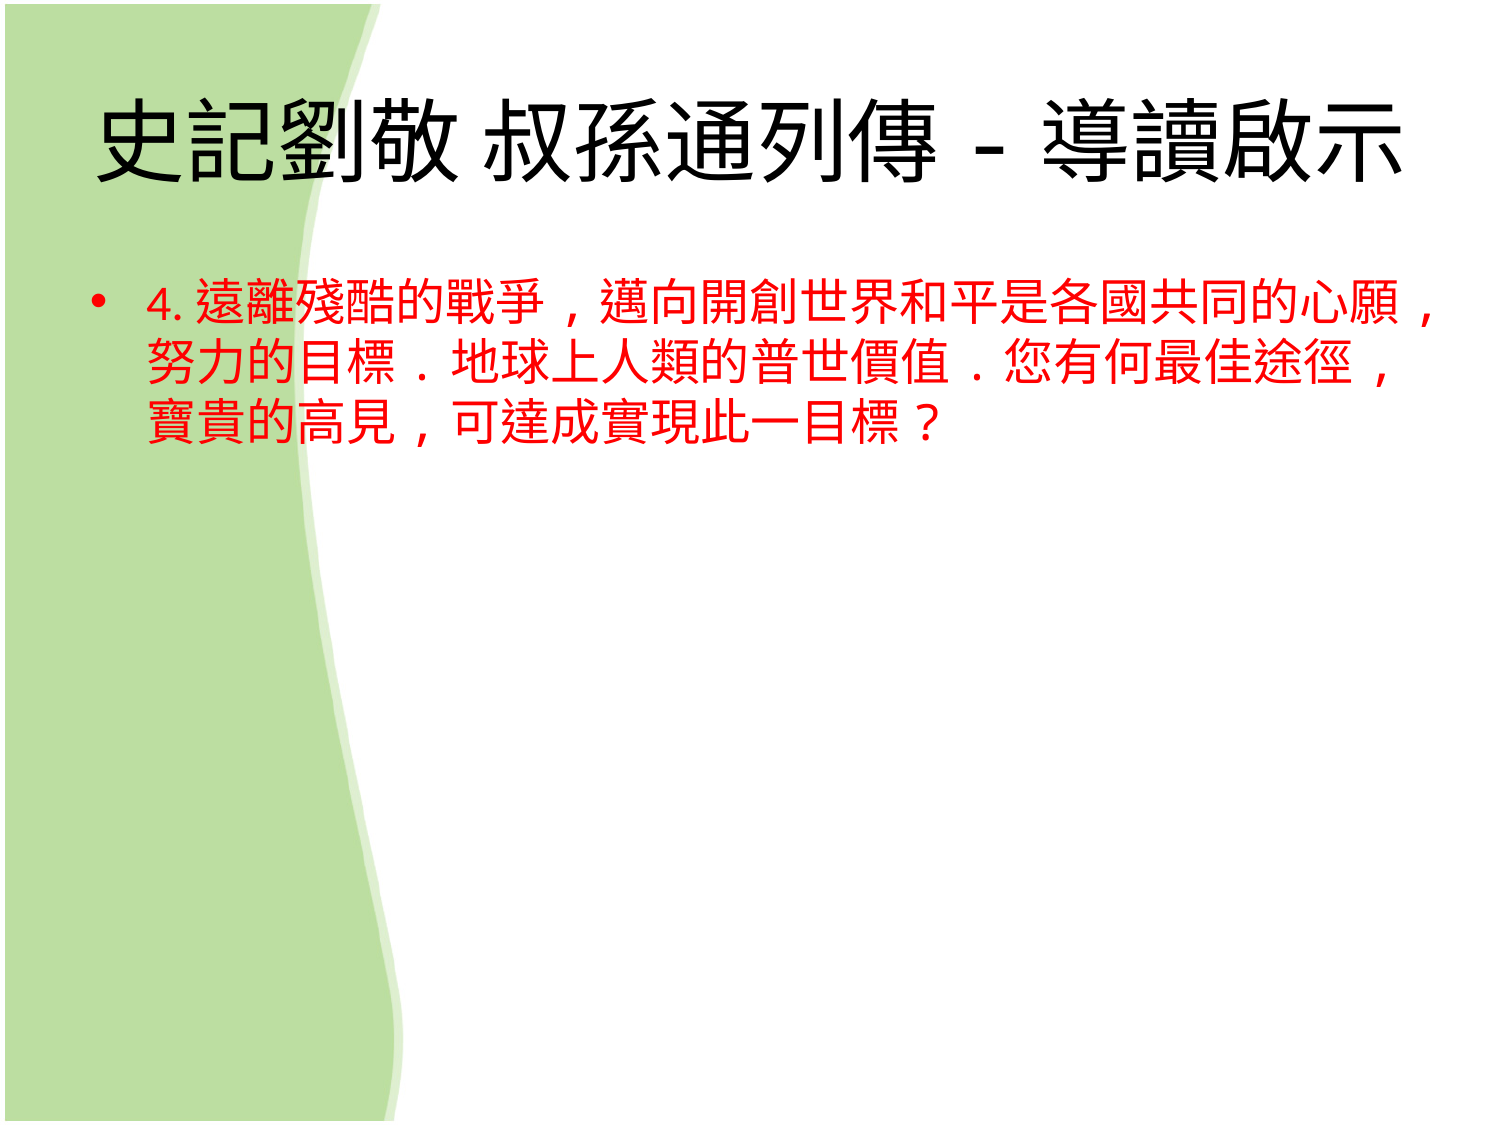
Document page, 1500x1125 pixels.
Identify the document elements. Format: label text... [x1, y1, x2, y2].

list 4.遠離殘酷的戰爭,邁向開創世界和平是各國共同的心願,努力的目標.地球上人類的普世價值.您有何最佳途徑,寶貴的高見,可達成實現此一目標? [74, 262, 1426, 1006]
picture [0, 0, 1500, 1125]
title 史記劉敬 叔孫通列傳-導讀啟示 [74, 44, 1426, 233]
